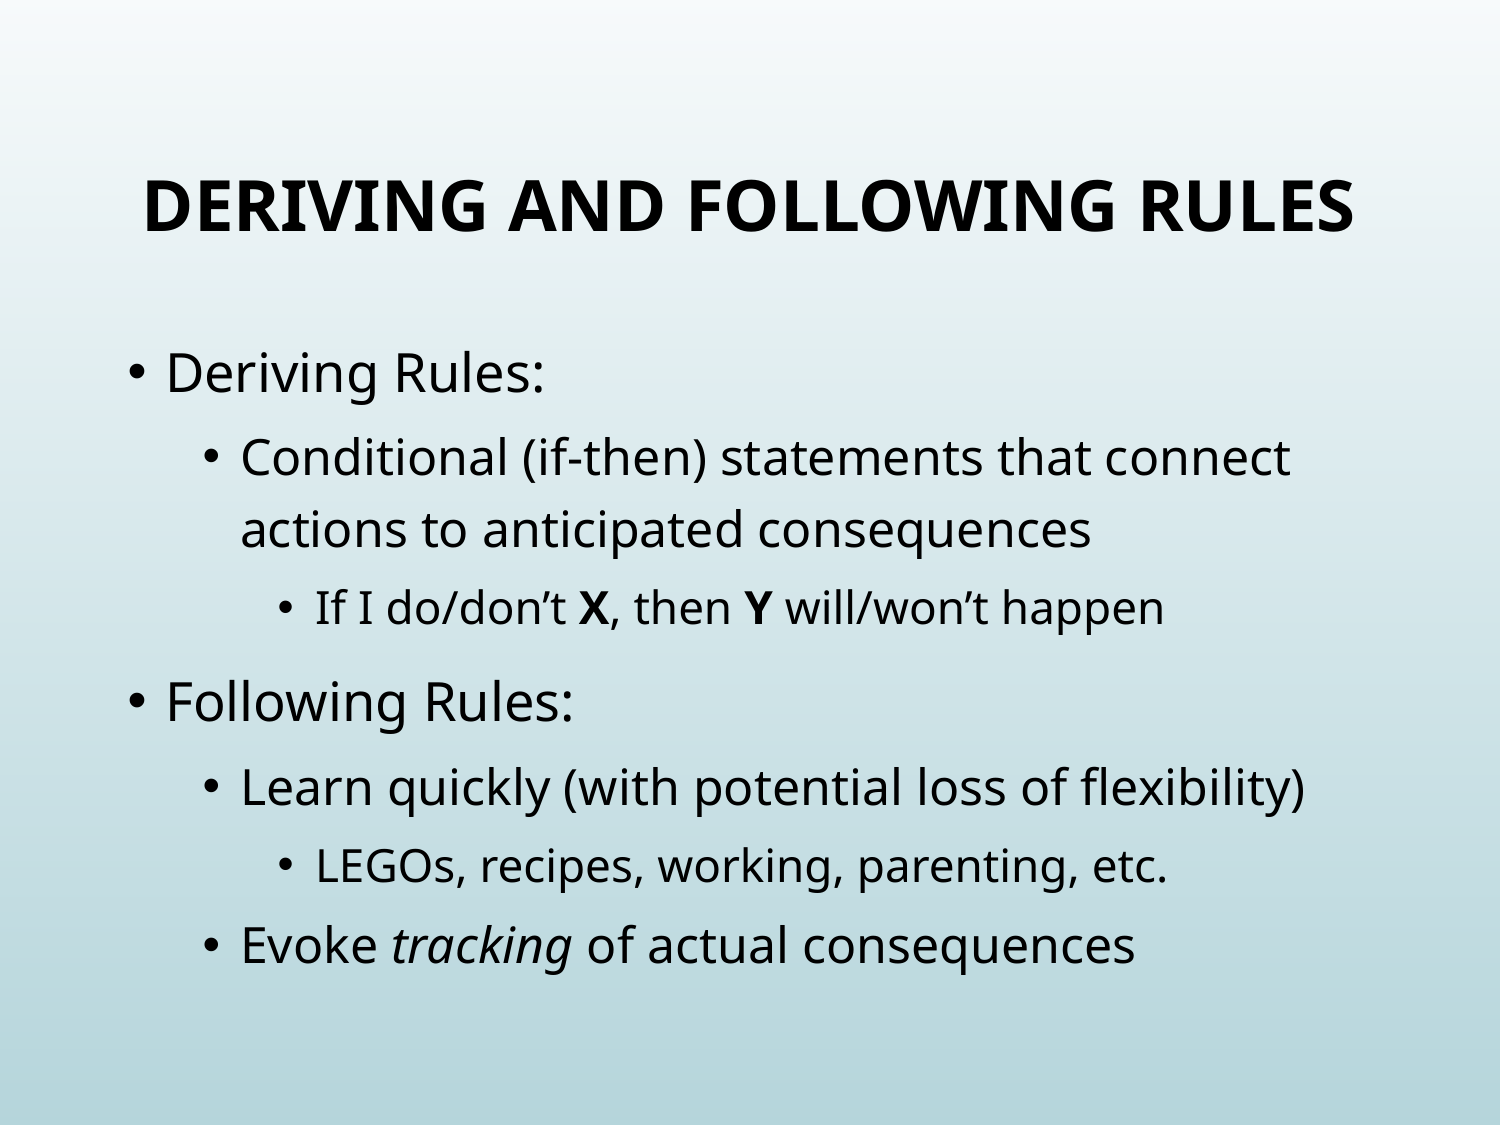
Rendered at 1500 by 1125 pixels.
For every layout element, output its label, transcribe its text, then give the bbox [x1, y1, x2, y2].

list Deriving Rules: Conditional (if-then) statements that connect actions to anticipated consequences If I do/don’t X, then Y will/won’t happen Following Rules: Learn quickly (with potential loss of flexibility) LEGOs, recipes, working, parenting, etc. Evoke tracking of actual consequences [112, 317, 1387, 1010]
title Deriving and Following Rules [112, 99, 1387, 317]
